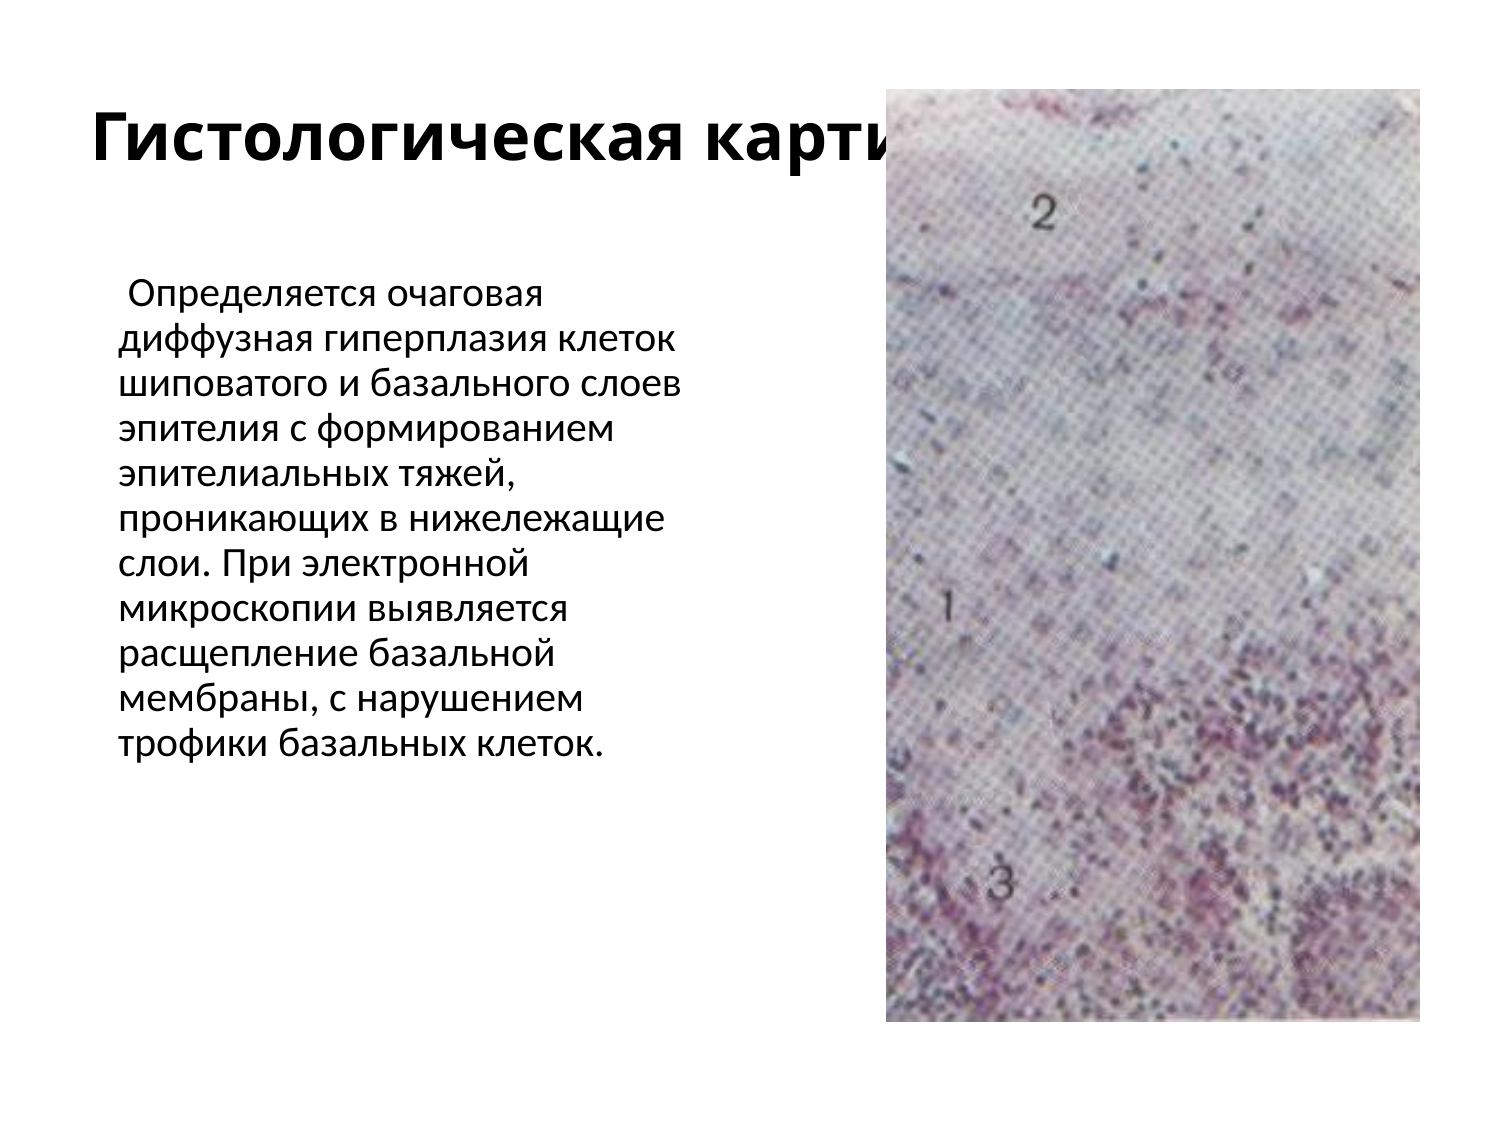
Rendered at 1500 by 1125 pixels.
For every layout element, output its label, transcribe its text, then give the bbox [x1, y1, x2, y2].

list Определяется очаговая диффузная гиперплазия клеток шиповатого и базального слоев эпителия с формированием эпителиальных тяжей, проникающих в нижележащие слои. При электронной микроскопии выявляется расщепление базальной мембраны, с нарушением трофики базальных клеток. [75, 262, 738, 1006]
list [886, 89, 1420, 1022]
title Гистологическая картина. [75, 45, 1425, 233]
